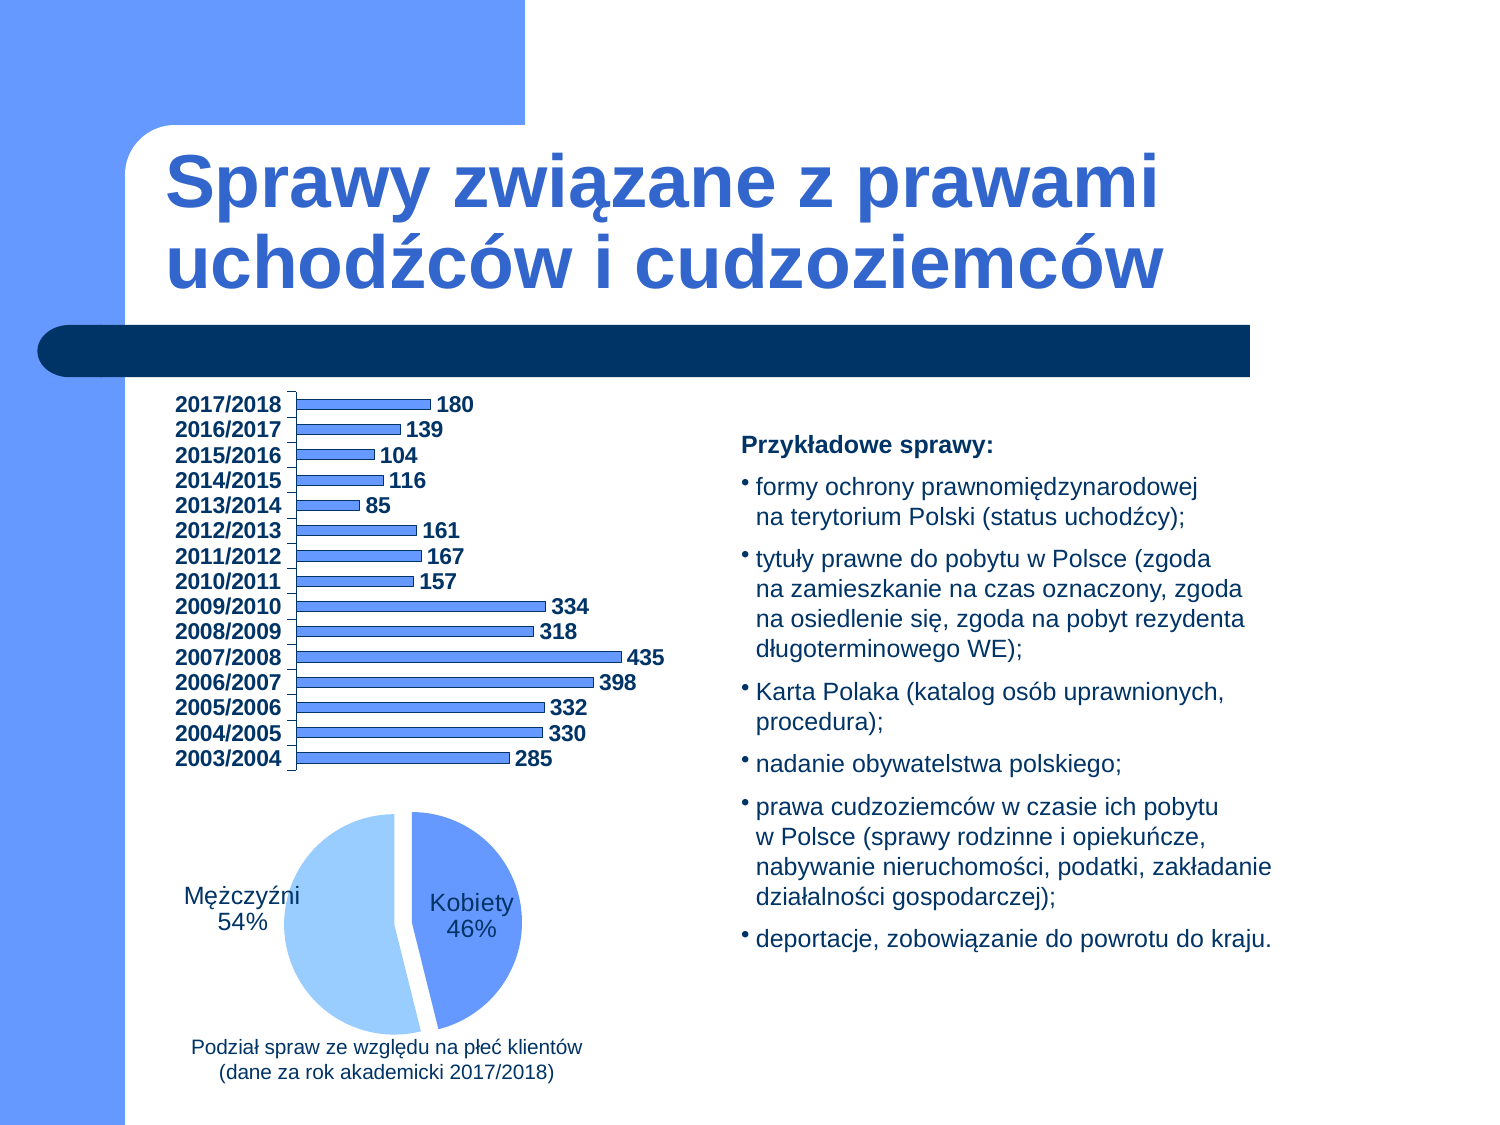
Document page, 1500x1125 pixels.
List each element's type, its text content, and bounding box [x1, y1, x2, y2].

text_box Przykładowe sprawy: formy ochrony prawnomiędzynarodowej na terytorium Polski (status uchodźcy); tytuły prawne do pobytu w Polsce (zgoda na zamieszkanie na czas oznaczony, zgoda na osiedlenie się, zgoda na pobyt rezydenta długoterminowego WE); Karta Polaka (katalog osób uprawnionych, procedura); nadanie obywatelstwa polskiego; prawa cudzoziemców w czasie ich pobytu w Polsce (sprawy rodzinne i opiekuńcze, nabywanie nieruchomości, podatki, zakładanie działalności gospodarczej); deportacje, zobowiązanie do powrotu do kraju. [726, 420, 1329, 960]
chart [61, 357, 762, 1048]
text_box Podział spraw ze względu na płeć klientów (dane za rok akademicki 2017/2018) [159, 1056, 614, 1091]
title Sprawy związane z prawami uchodźców i cudzoziemców [149, 124, 1463, 313]
